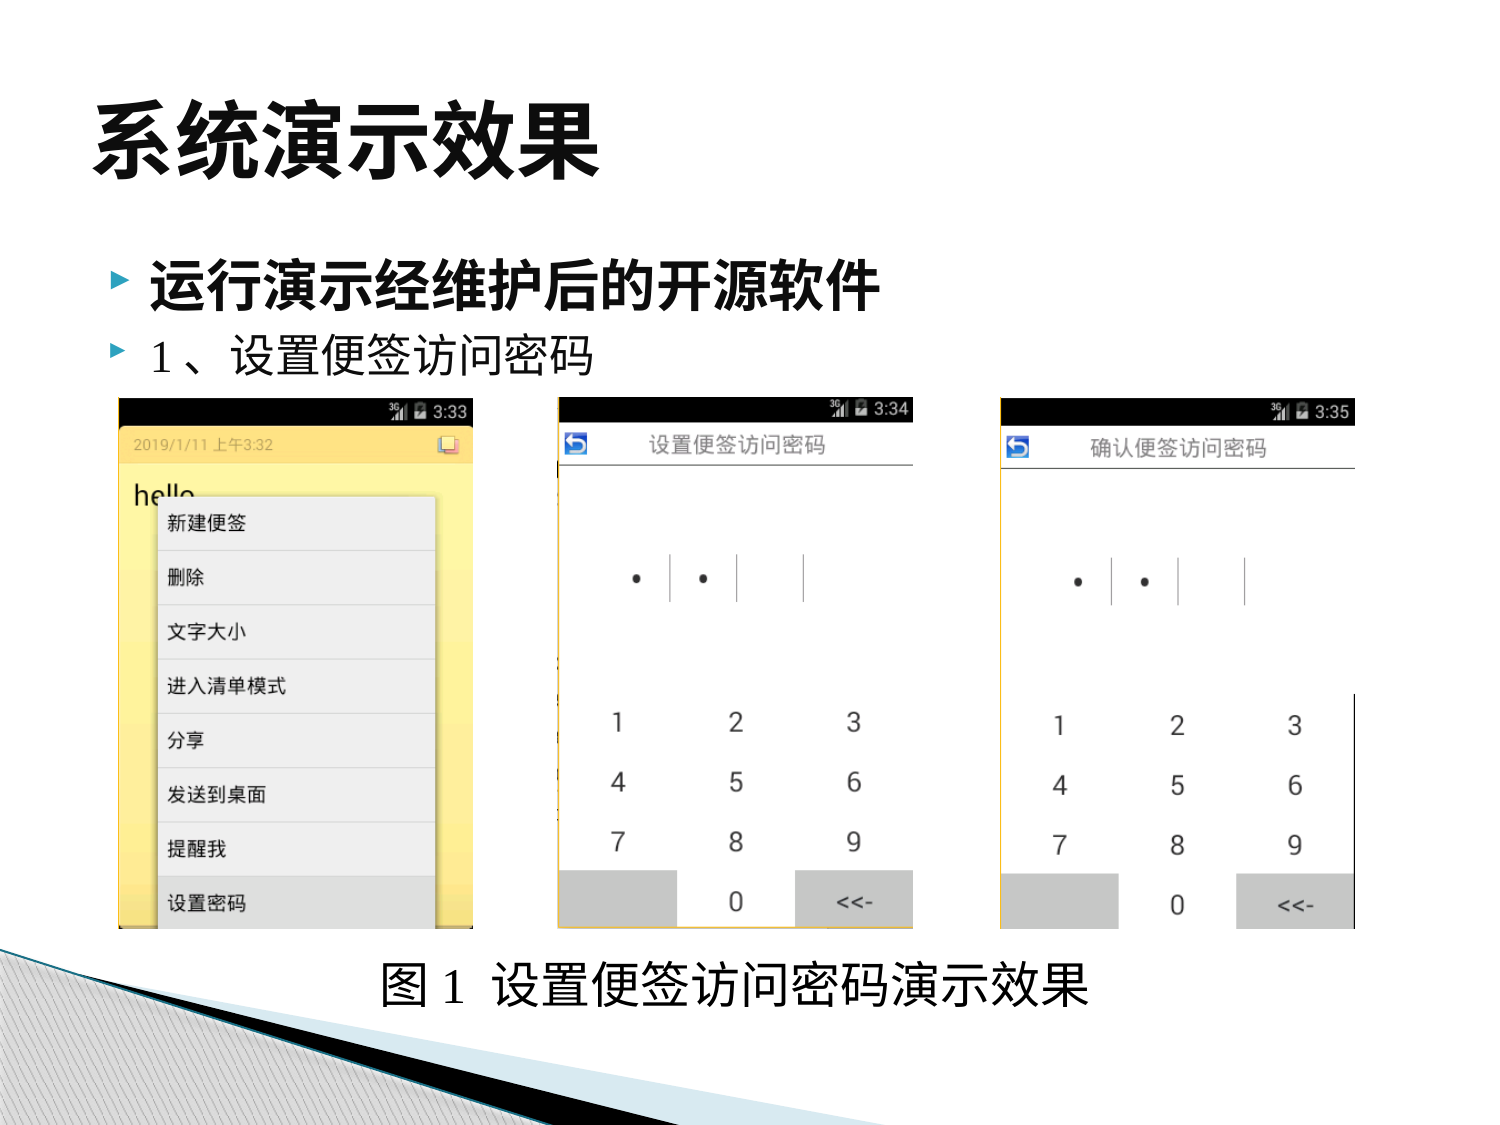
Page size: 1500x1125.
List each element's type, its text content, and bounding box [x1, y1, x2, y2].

picture [557, 396, 913, 929]
title 系统演示效果 [75, 45, 1425, 233]
text_box 图1 设置便签访问密码演示效果 [364, 946, 1106, 1021]
list 运行演示经维护后的开源软件 1、设置便签访问密码 [75, 243, 1425, 1012]
picture [999, 396, 1355, 929]
picture [118, 396, 473, 929]
